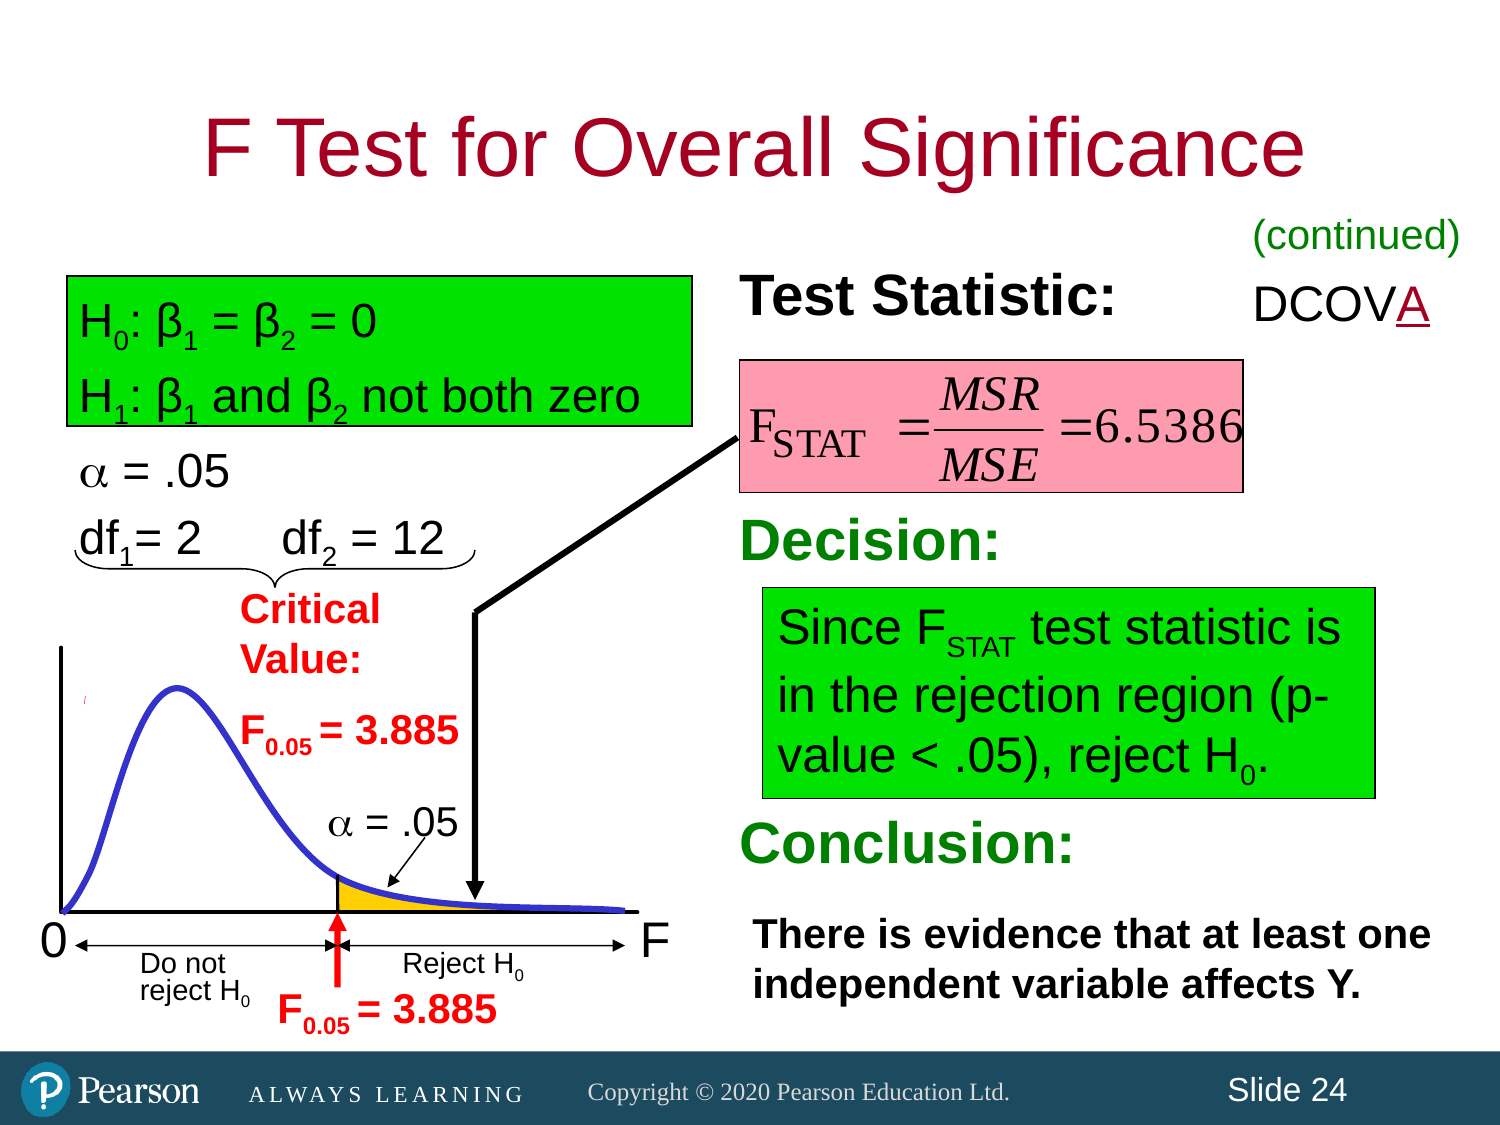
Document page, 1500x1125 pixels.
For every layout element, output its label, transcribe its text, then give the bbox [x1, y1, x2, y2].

text_box Critical Value: F0.05 = 3.885 [224, 574, 513, 768]
picture [21, 1062, 199, 1117]
text_box 0 [24, 874, 100, 980]
text_box Do not reject H0 [124, 937, 275, 1010]
text_box [61, 647, 162, 874]
text_box  = .05 [476, 787, 488, 853]
text_box Reject H0 [387, 937, 550, 992]
text_box  = .05 [312, 787, 474, 853]
text_box [337, 939, 387, 952]
text_box DCOVA [1237, 263, 1475, 339]
text_box [275, 939, 337, 952]
text_box F0.05 = 3.885 [262, 975, 538, 1047]
text_box [214, 717, 224, 731]
text_box Test Statistic: Decision: Conclusion: [725, 249, 1350, 925]
text_box [387, 853, 414, 888]
text_box [331, 912, 344, 945]
text_box [550, 939, 624, 952]
text_box [75, 549, 475, 588]
text_box F [624, 899, 675, 975]
text_box (continued) [1237, 200, 1477, 266]
text_box [468, 768, 482, 901]
text_box [75, 939, 124, 952]
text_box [739, 360, 1243, 493]
text_box There is evidence that at least one independent variable affects Y. [737, 899, 1475, 1015]
text_box [67, 276, 693, 282]
list H0: β1 = β2 = 0 H1: β1 and β2 not both zero  = .05 df1= 2 df2 = 12 [64, 282, 696, 583]
text_box [247, 768, 624, 910]
title F Test for Overall Significance [188, 37, 1400, 200]
text_box [62, 688, 337, 914]
text_box Since FSTAT test statistic is in the rejection region (p-value < .05), reject H0. [762, 587, 1375, 799]
text_box [338, 877, 624, 913]
